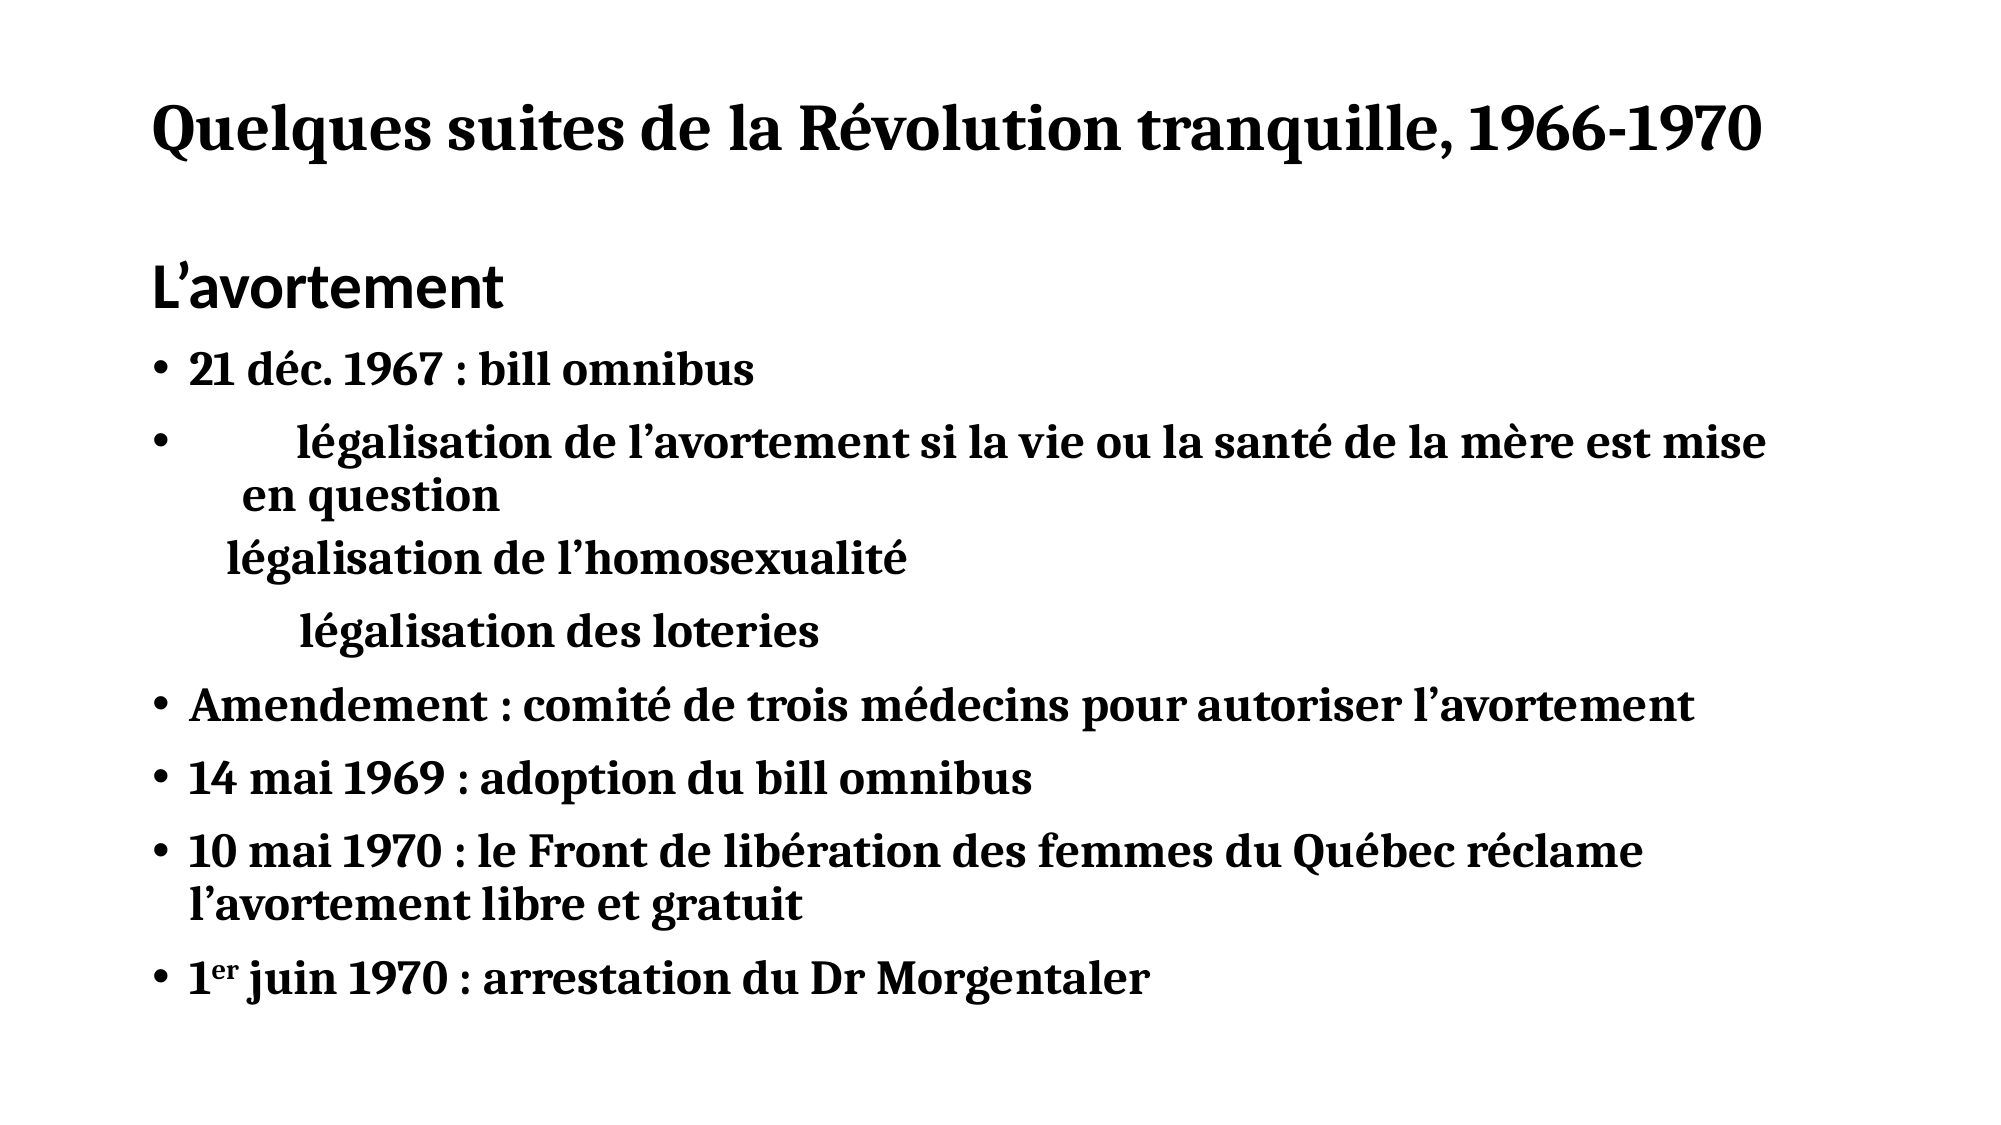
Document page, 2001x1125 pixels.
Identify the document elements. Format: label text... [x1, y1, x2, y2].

title Quelques suites de la Révolution tranquille, 1966-1970 [137, 59, 1863, 244]
list L’avortement 21 déc. 1967 : bill omnibus légalisation de l’avortement si la vie ou la santé de la mère est mise en question légalisation de l’homosexualité légalisation des loteries Amendement : comité de trois médecins pour autoriser l’avortement 14 mai 1969 : adoption du bill omnibus 10 mai 1970 : le Front de libération des femmes du Québec réclame l’avortement libre et gratuit 1er juin 1970 : arrestation du Dr Morgentaler [137, 244, 1863, 1066]
